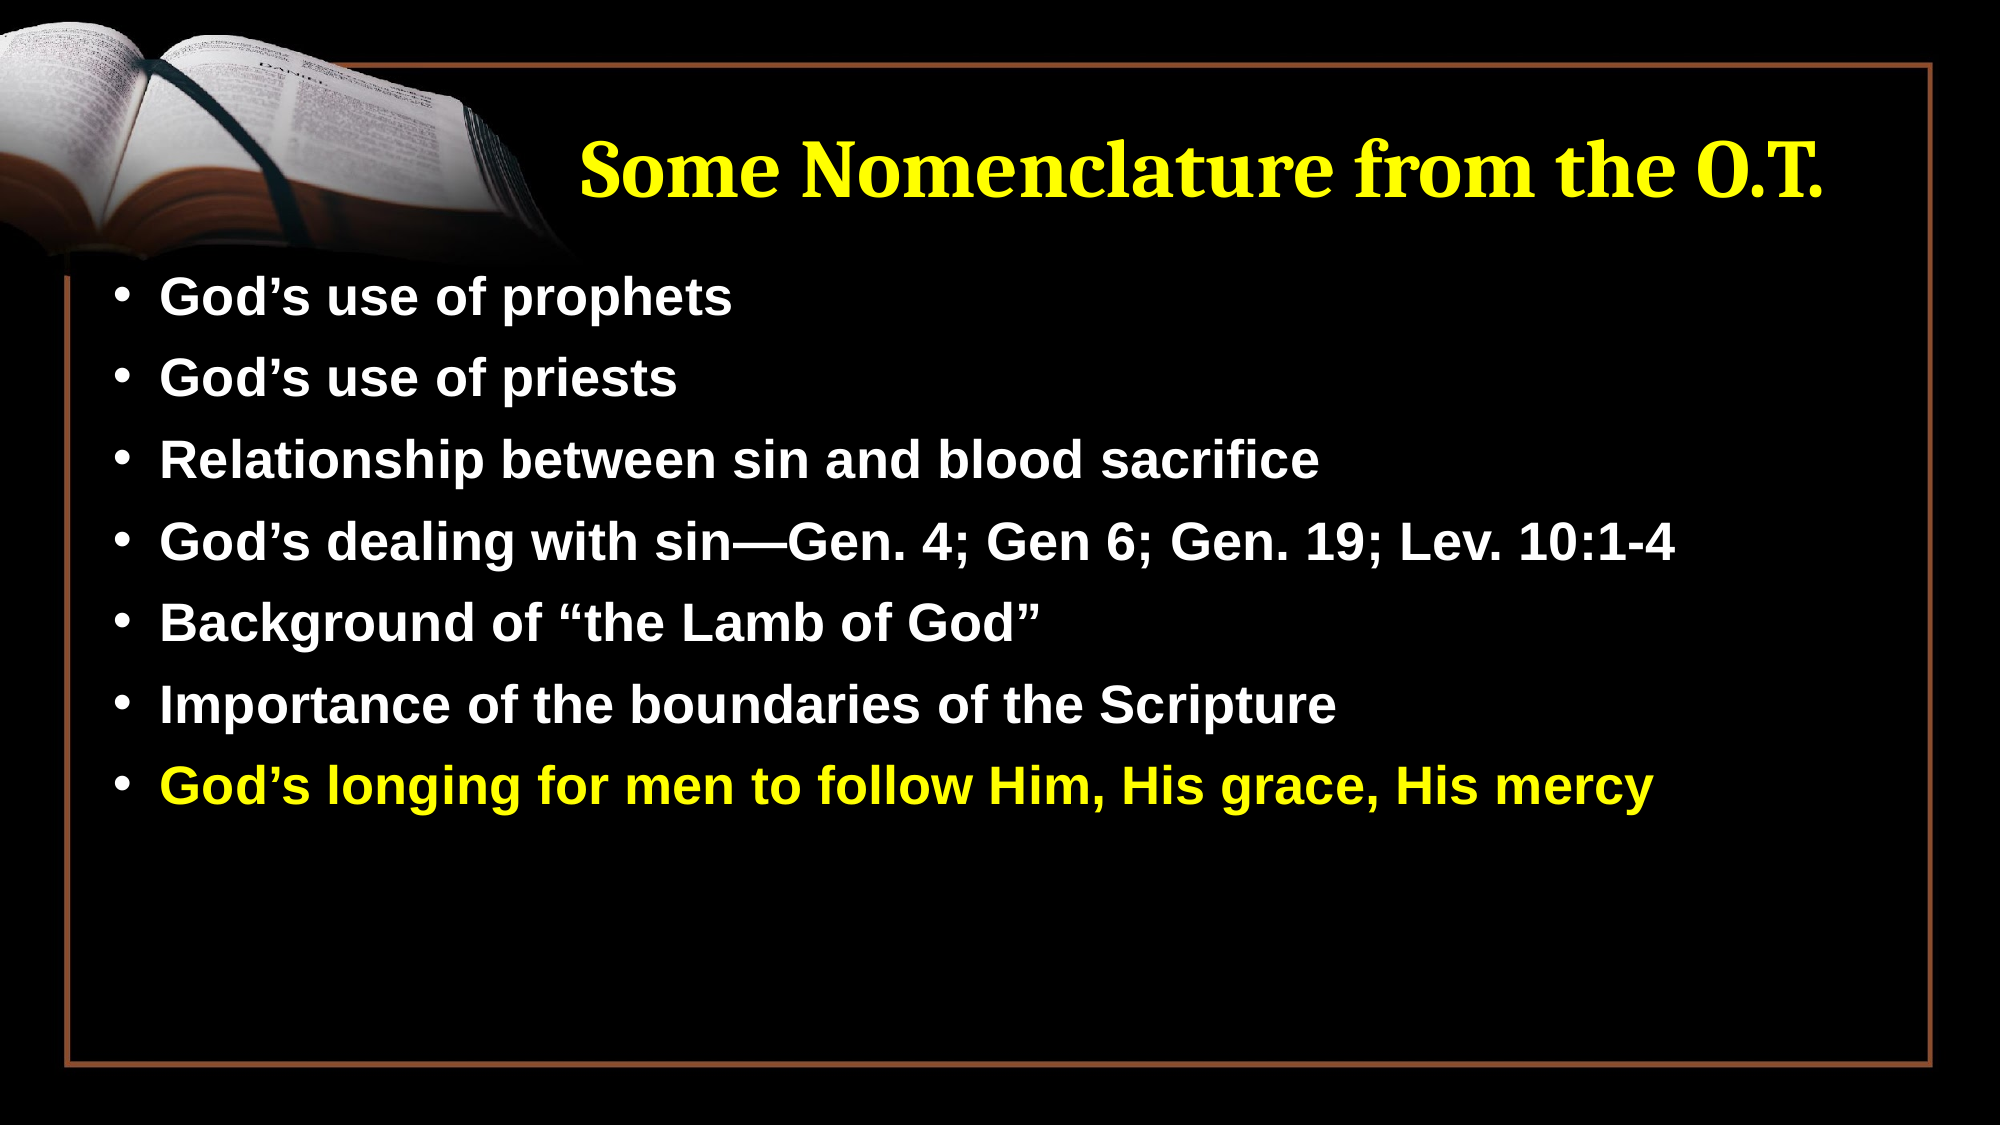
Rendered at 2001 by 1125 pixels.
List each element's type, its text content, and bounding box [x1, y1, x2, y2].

title Some Nomenclature from the O.T. [468, 49, 1940, 293]
picture [0, 0, 2000, 1125]
text_box God’s use of prophets God’s use of priests Relationship between sin and blood sacrifice God’s dealing with sin—Gen. 4; Gen 6; Gen. 19; Lev. 10:1-4 Background of “the Lamb of God” Importance of the boundaries of the Scripture God’s longing for men to follow Him, His grace, His mercy [98, 253, 1896, 823]
